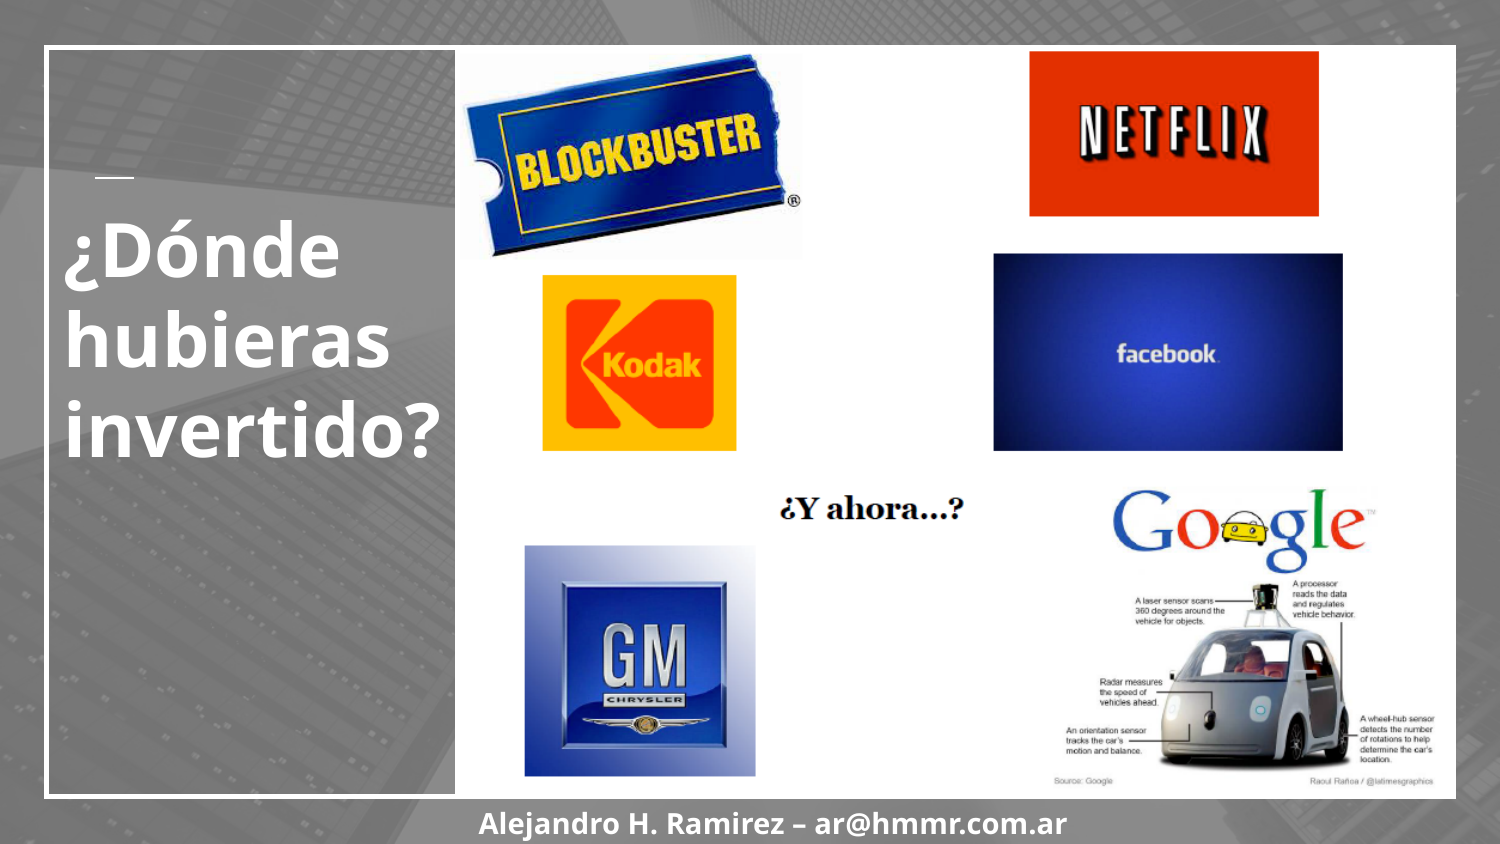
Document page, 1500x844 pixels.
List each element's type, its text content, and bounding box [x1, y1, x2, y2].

picture [454, 46, 1452, 797]
text_box Alejandro H. Ramirez – ar@hmmr.com.ar [463, 805, 1083, 844]
title ¿Dónde hubieras invertido? [48, 187, 449, 527]
